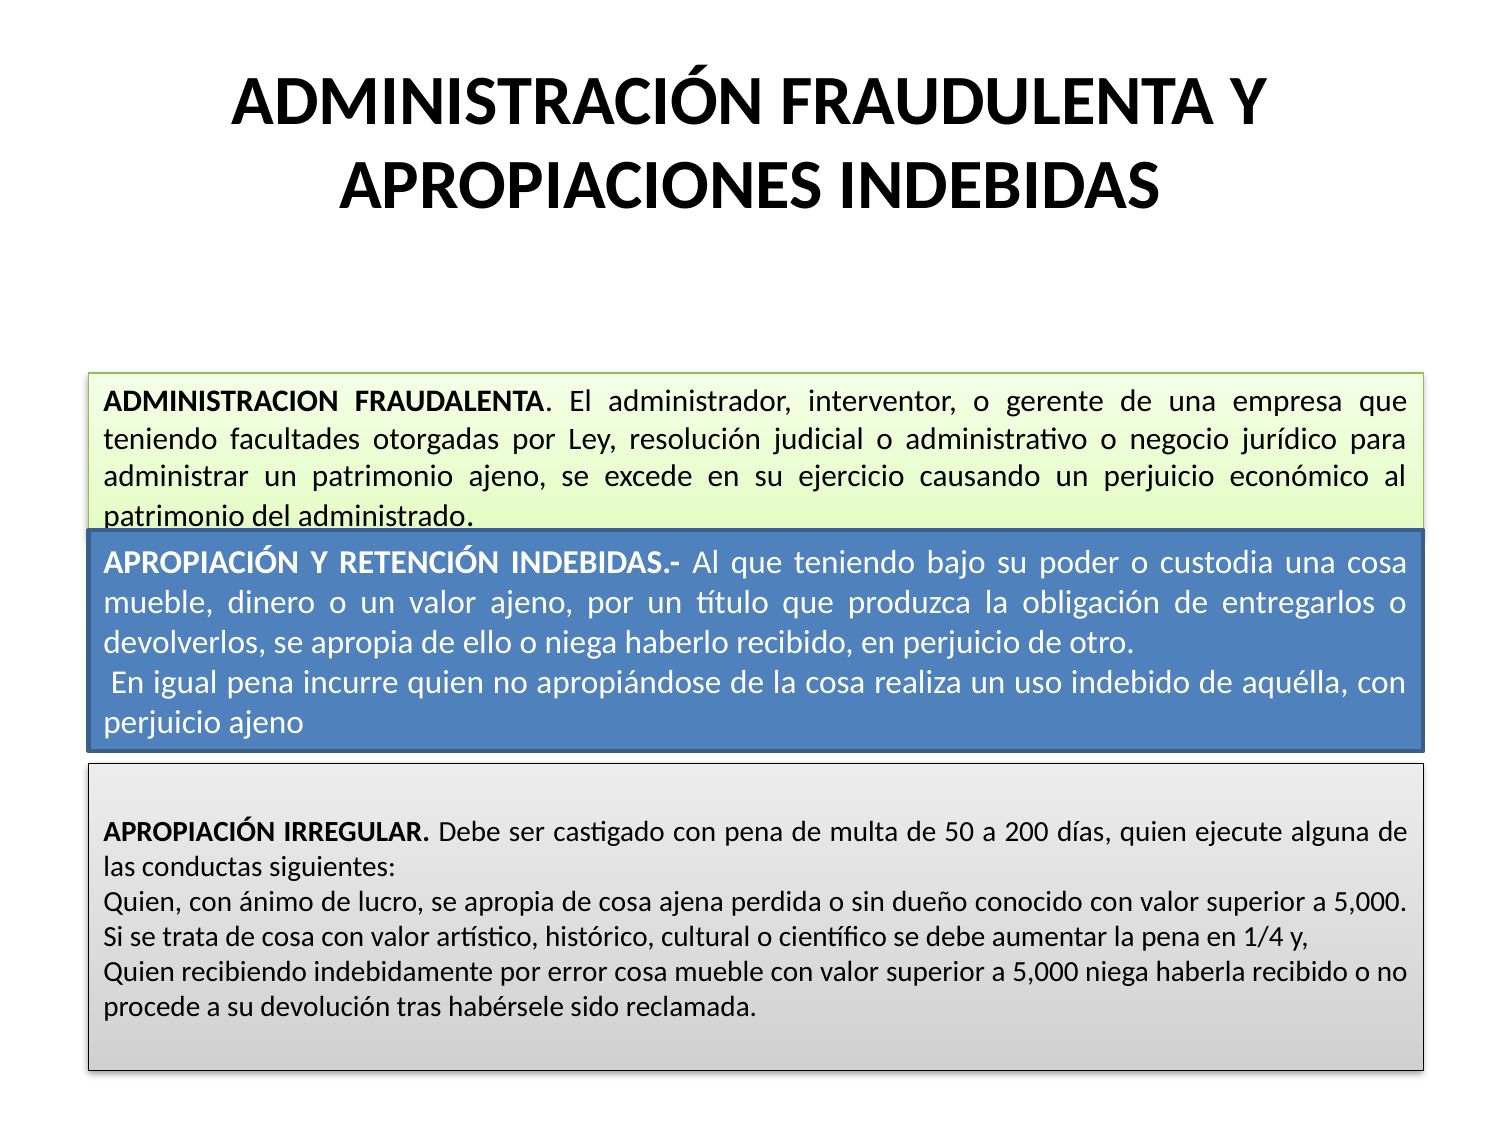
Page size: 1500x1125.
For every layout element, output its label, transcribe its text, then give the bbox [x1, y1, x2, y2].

text_box ADMINISTRACION FRAUDALENTA. El administrador, interventor, o gerente de una empresa que teniendo facultades otorgadas por Ley, resolución judicial o administrativo o negocio jurídico para administrar un patrimonio ajeno, se excede en su ejercicio causando un perjuicio económico al patrimonio del administrado. [88, 372, 1424, 528]
text_box APROPIACIÓN Y RETENCIÓN INDEBIDAS.- Al que teniendo bajo su poder o custodia una cosa mueble, dinero o un valor ajeno, por un título que produzca la obligación de entregarlos o devolverlos, se apropia de ello o niega haberlo recibido, en perjuicio de otro. En igual pena incurre quien no apropiándose de la cosa realiza un uso indebido de aquélla, con perjuicio ajeno [86, 528, 1425, 753]
title ADMINISTRACIÓN FRAUDULENTA Y APROPIACIONES INDEBIDAS [75, 45, 1425, 232]
text_box APROPIACIÓN IRREGULAR. Debe ser castigado con pena de multa de 50 a 200 días, quien ejecute alguna de las conductas siguientes: Quien, con ánimo de lucro, se apropia de cosa ajena perdida o sin dueño conocido con valor superior a 5,000. Si se trata de cosa con valor artístico, histórico, cultural o científico se debe aumentar la pena en 1/4 y, Quien recibiendo indebidamente por error cosa mueble con valor superior a 5,000 niega haberla recibido o no procede a su devolución tras habérsele sido reclamada. [88, 763, 1424, 1071]
